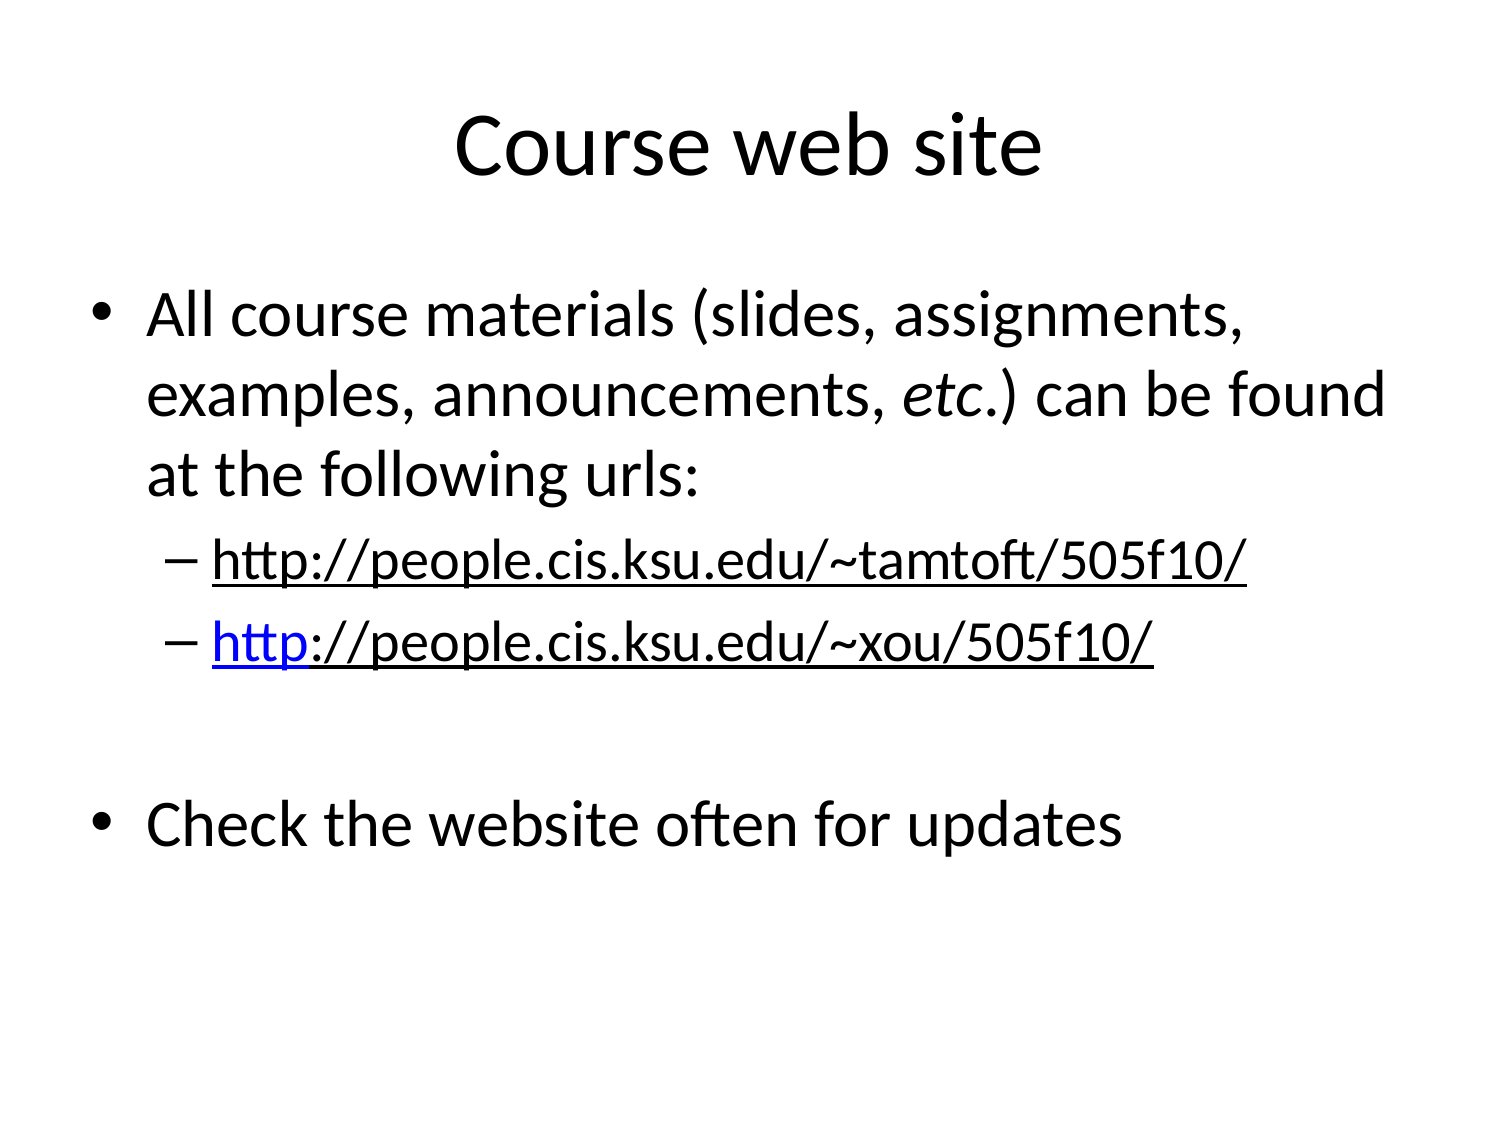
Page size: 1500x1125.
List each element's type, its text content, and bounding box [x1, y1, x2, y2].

title Course web site [75, 45, 1425, 233]
list All course materials (slides, assignments, examples, announcements, etc.) can be found at the following urls: http://people.cis.ksu.edu/~tamtoft/505f10/ http://people.cis.ksu.edu/~xou/505f10/ Check the website often for updates [75, 262, 1425, 1005]
